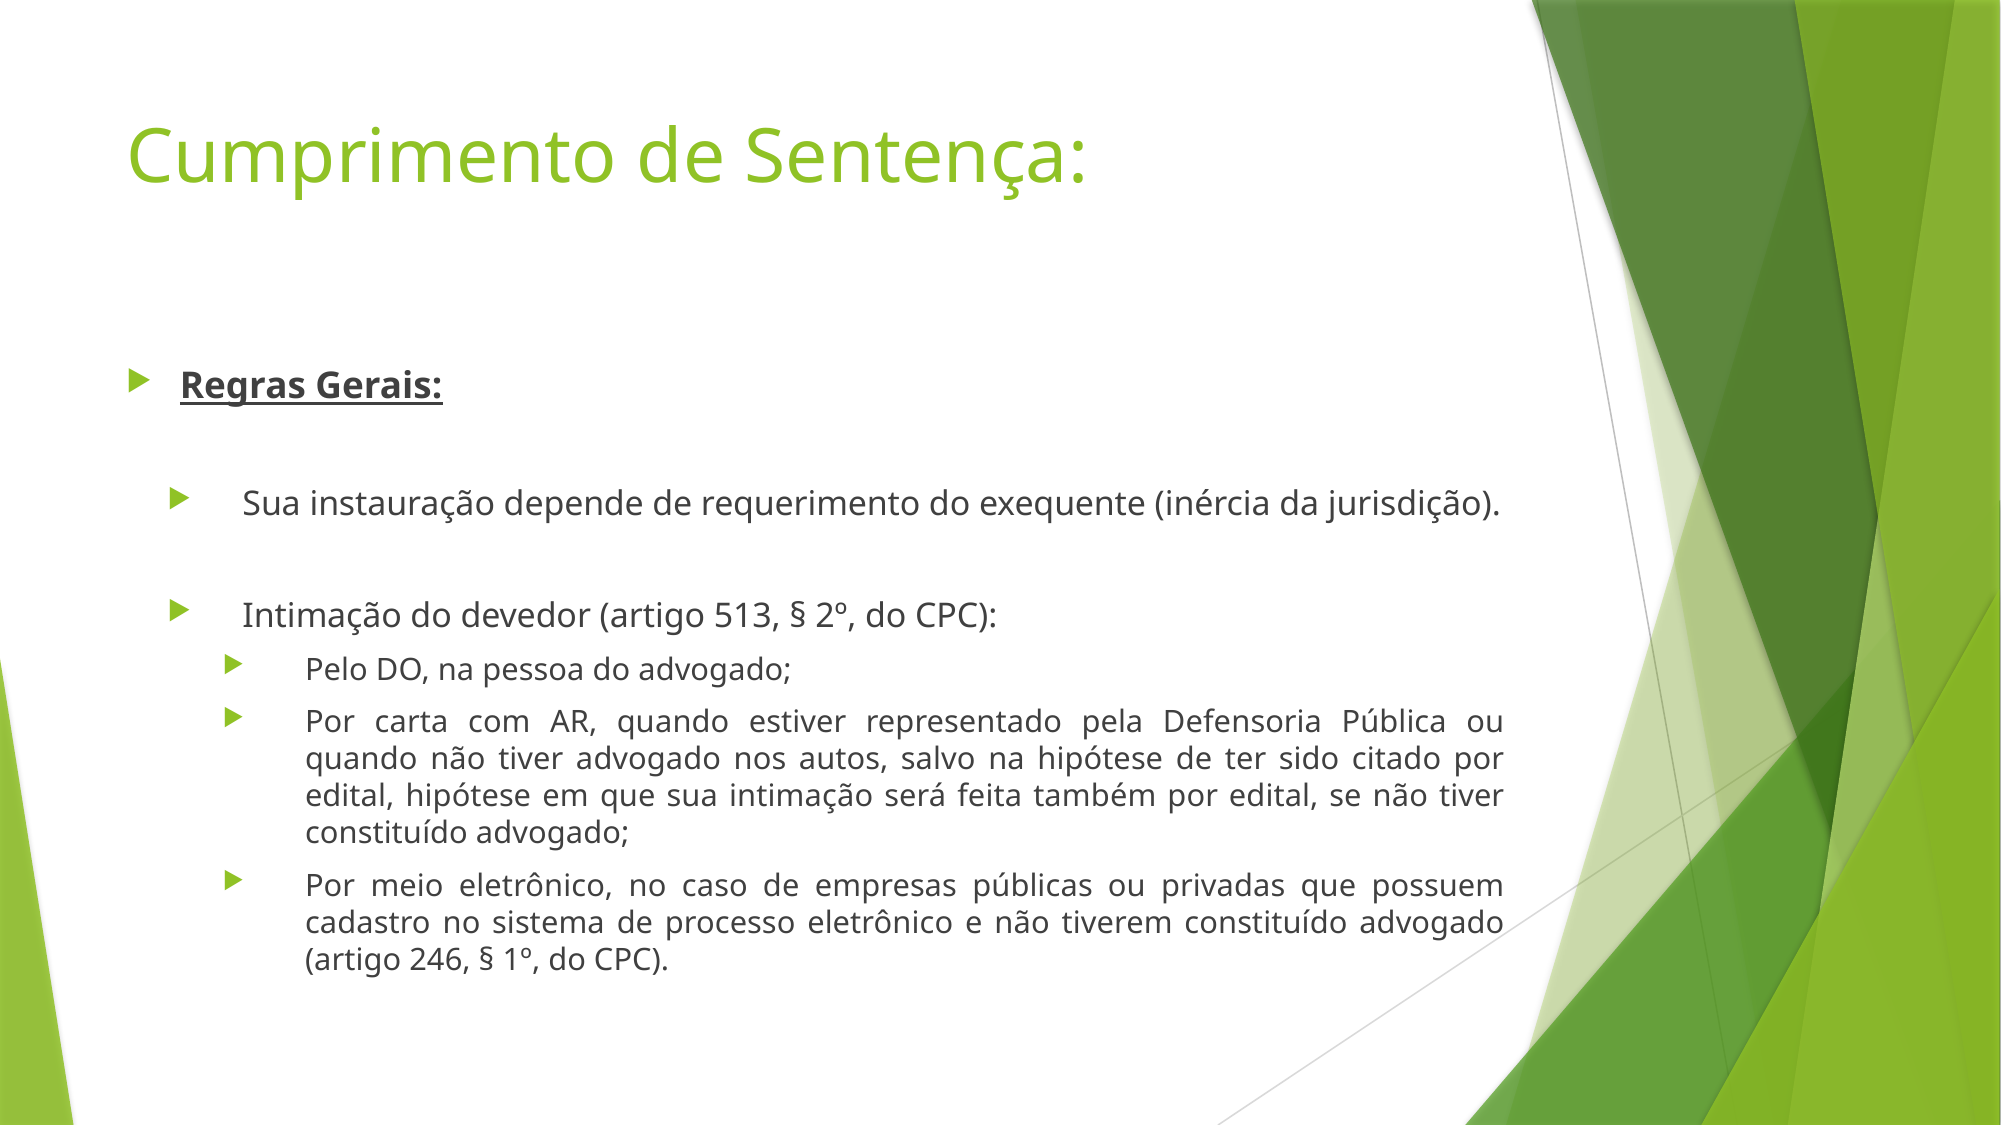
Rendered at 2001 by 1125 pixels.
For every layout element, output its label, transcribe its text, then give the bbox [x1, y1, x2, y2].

title Cumprimento de Sentença: [111, 99, 1522, 317]
list Regras Gerais: Sua instauração depende de requerimento do exequente (inércia da jurisdição). Intimação do devedor (artigo 513, § 2º, do CPC): Pelo DO, na pessoa do advogado; Por carta com AR, quando estiver representado pela Defensoria Pública ou quando não tiver advogado nos autos, salvo na hipótese de ter sido citado por edital, hipótese em que sua intimação será feita também por edital, se não tiver constituído advogado; Por meio eletrônico, no caso de empresas públicas ou privadas que possuem cadastro no sistema de processo eletrônico e não tiverem constituído advogado (artigo 246, § 1º, do CPC). [111, 354, 1522, 992]
